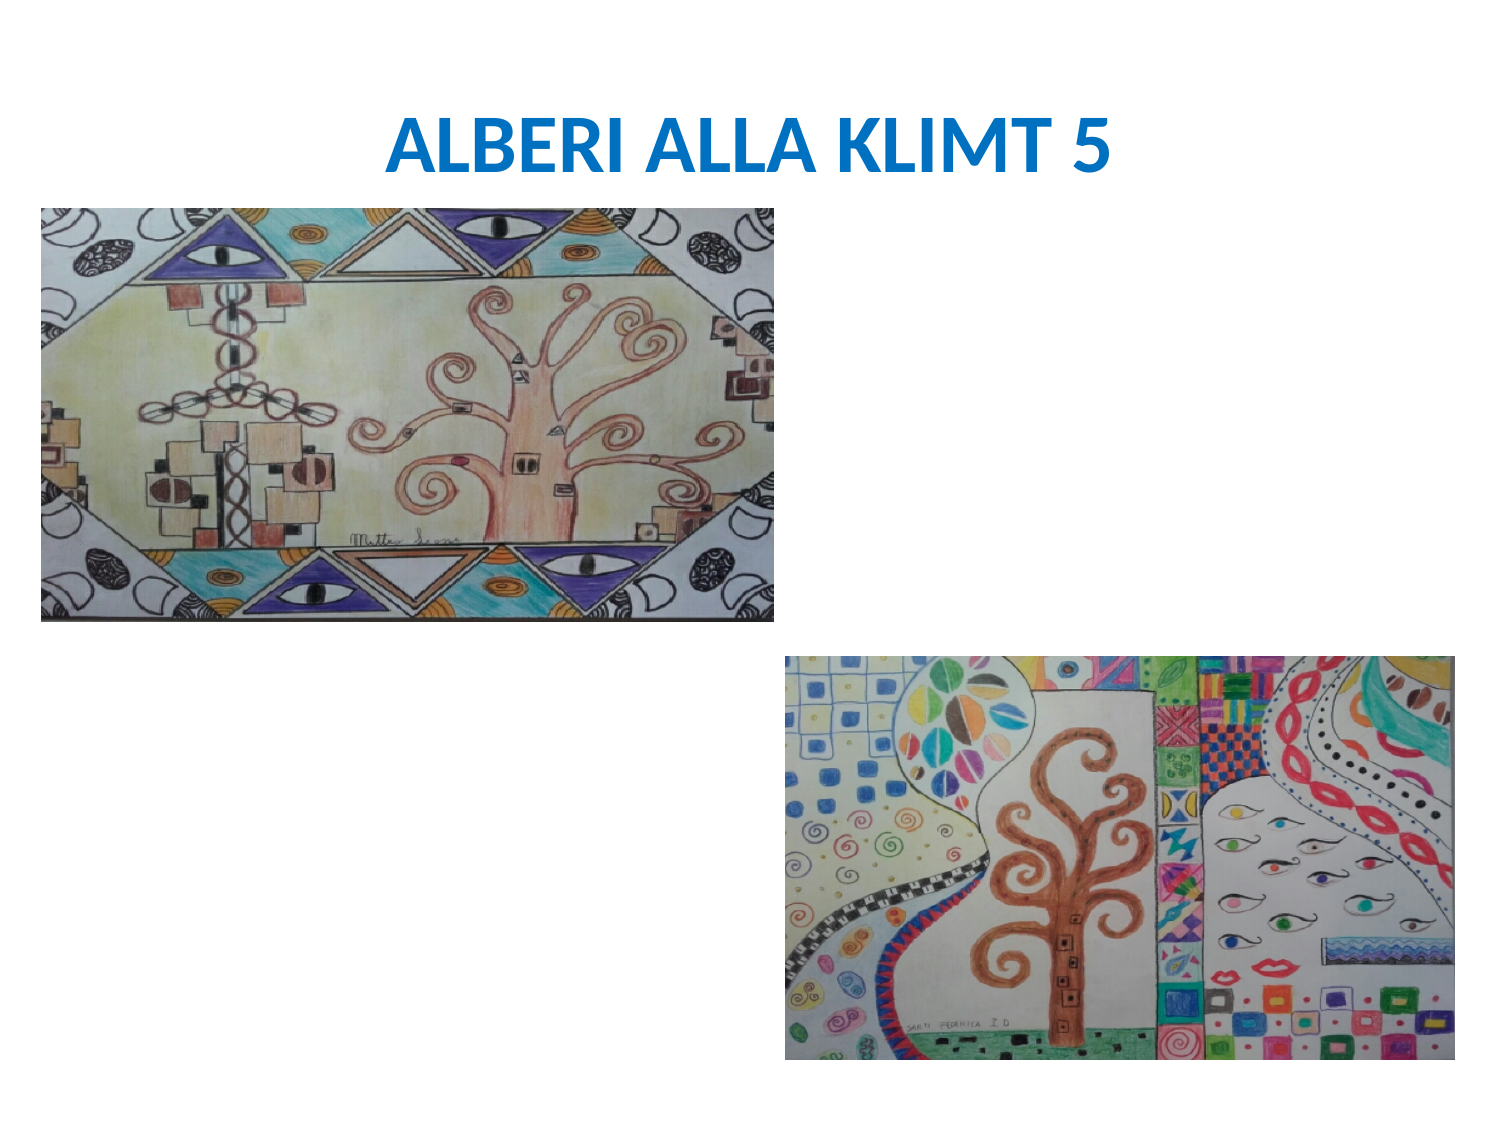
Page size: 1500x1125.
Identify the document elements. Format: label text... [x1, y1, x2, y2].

picture [41, 207, 774, 622]
picture [785, 656, 1456, 1060]
title ALBERI ALLA KLIMT 5 [75, 45, 1425, 233]
